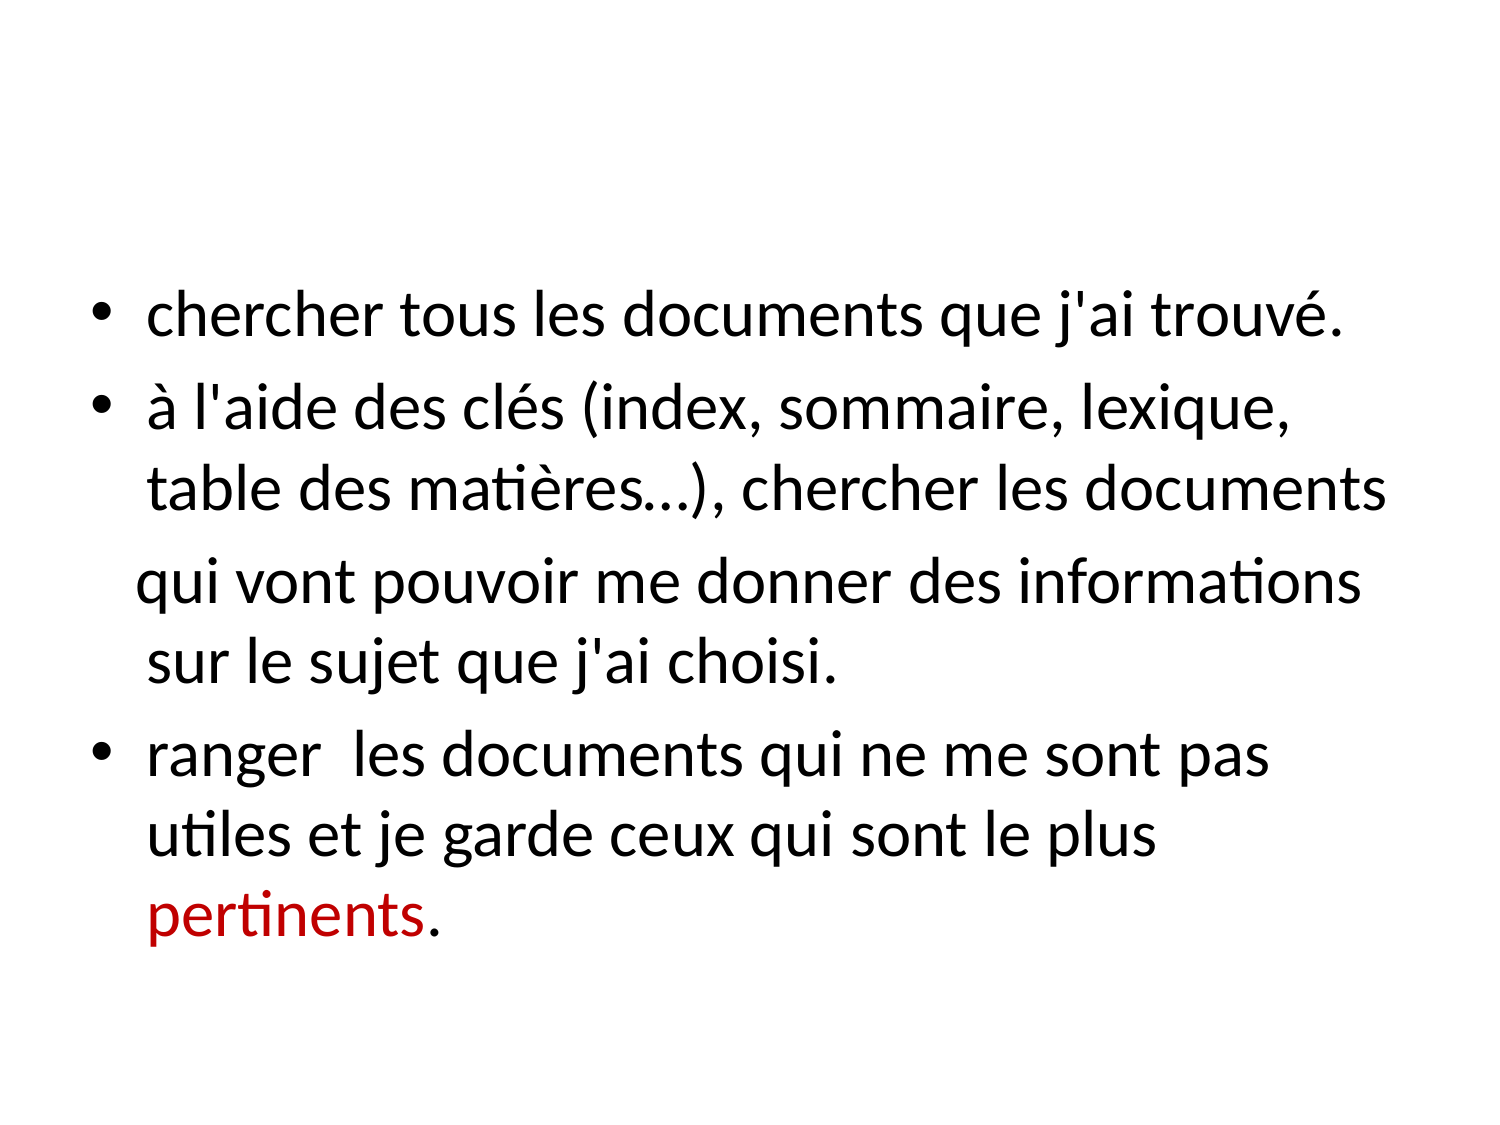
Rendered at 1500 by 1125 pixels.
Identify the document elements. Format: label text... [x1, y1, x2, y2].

list chercher tous les documents que j'ai trouvé. à l'aide des clés (index, sommaire, lexique, table des matières…), chercher les documents qui vont pouvoir me donner des informations sur le sujet que j'ai choisi. ranger les documents qui ne me sont pas utiles et je garde ceux qui sont le plus pertinents. [75, 262, 1425, 1005]
